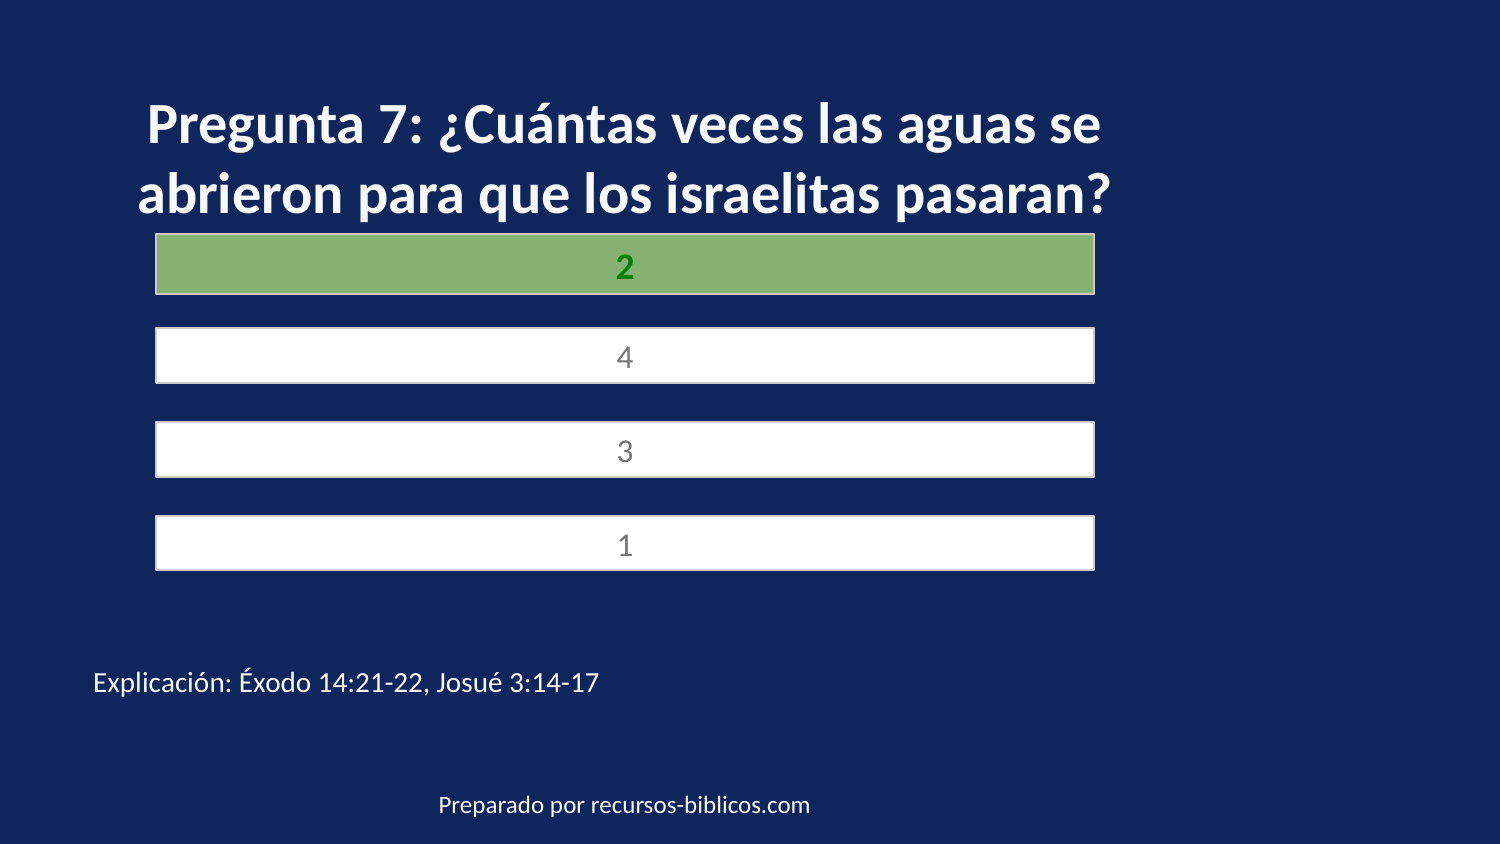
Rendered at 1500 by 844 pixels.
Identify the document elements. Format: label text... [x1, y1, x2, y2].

text_box 1 [156, 515, 1094, 571]
text_box Preparado por recursos-biblicos.com [78, 781, 1172, 827]
text_box 3 [156, 421, 1094, 477]
text_box 4 [156, 328, 1094, 383]
text_box Explicación: Éxodo 14:21-22, Josué 3:14-17 [78, 656, 1172, 707]
text_box Pregunta 7: ¿Cuántas veces las aguas se abrieron para que los israelitas pasaran? [78, 78, 1172, 233]
text_box 2 [156, 234, 1094, 295]
